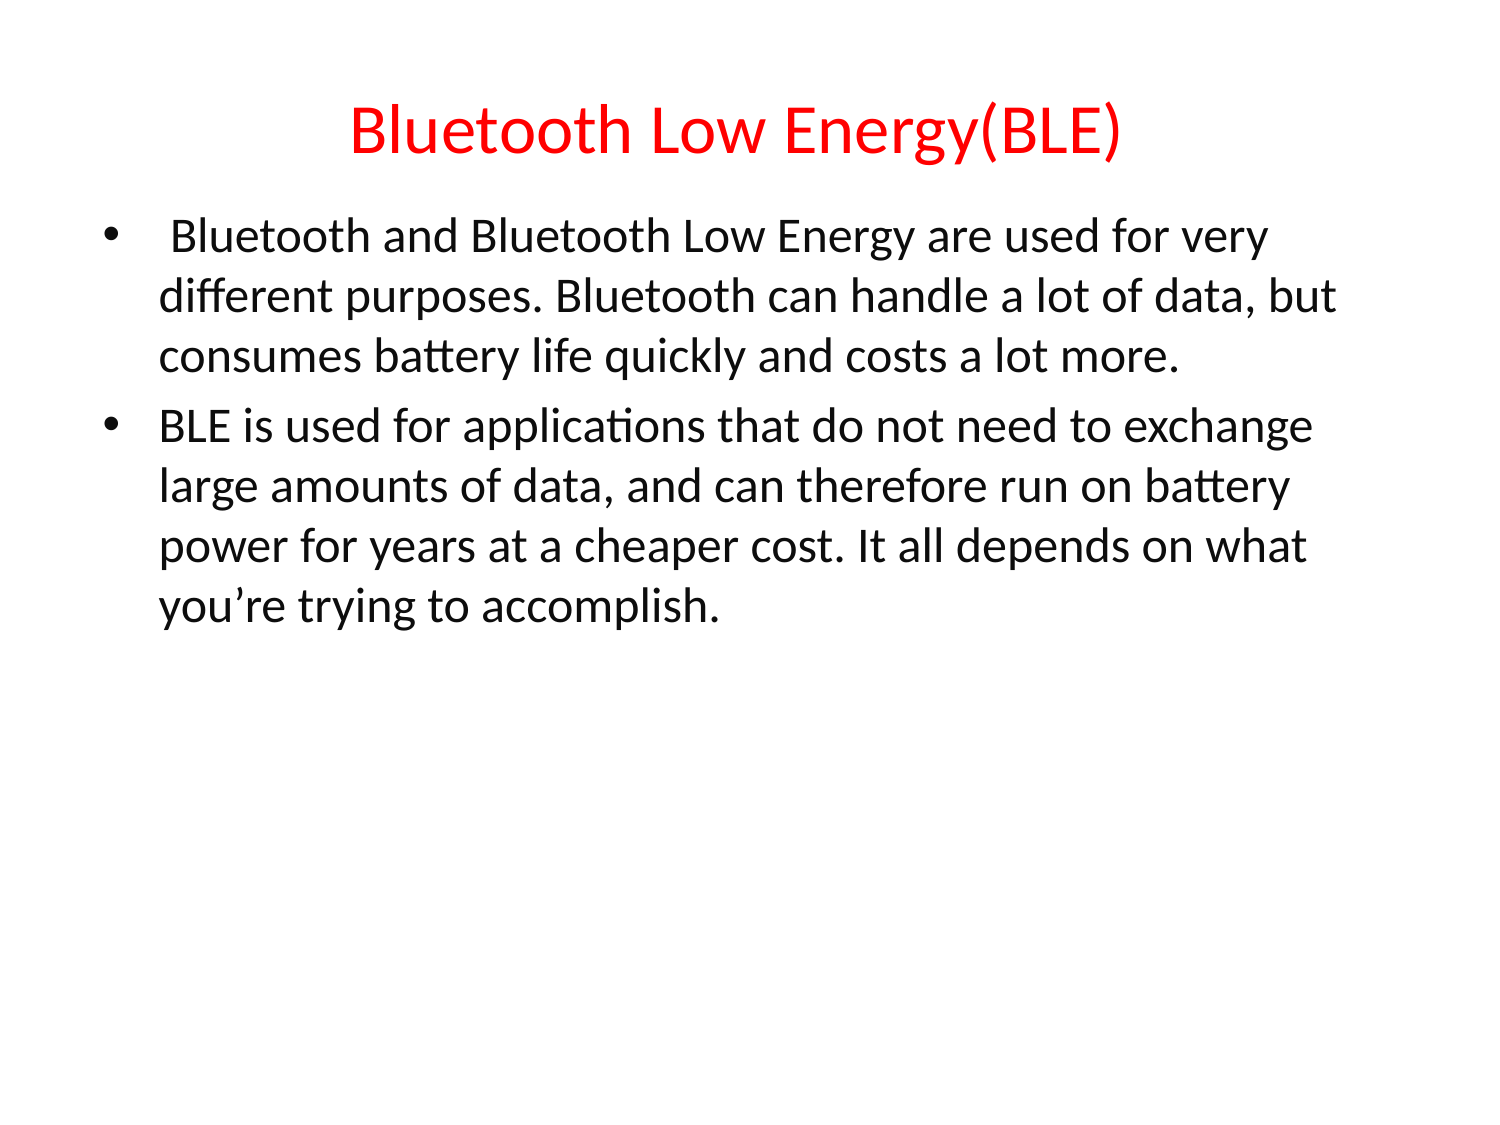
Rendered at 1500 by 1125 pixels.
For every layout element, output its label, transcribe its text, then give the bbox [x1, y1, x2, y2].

subtitle Bluetooth and Bluetooth Low Energy are used for very different purposes. Bluetooth can handle a lot of data, but consumes battery life quickly and costs a lot more. BLE is used for applications that do not need to exchange large amounts of data, and can therefore run on battery power for years at a cheaper cost. It all depends on what you’re trying to accomplish. [87, 195, 1413, 1050]
title Bluetooth Low Energy(BLE) [87, 75, 1388, 175]
